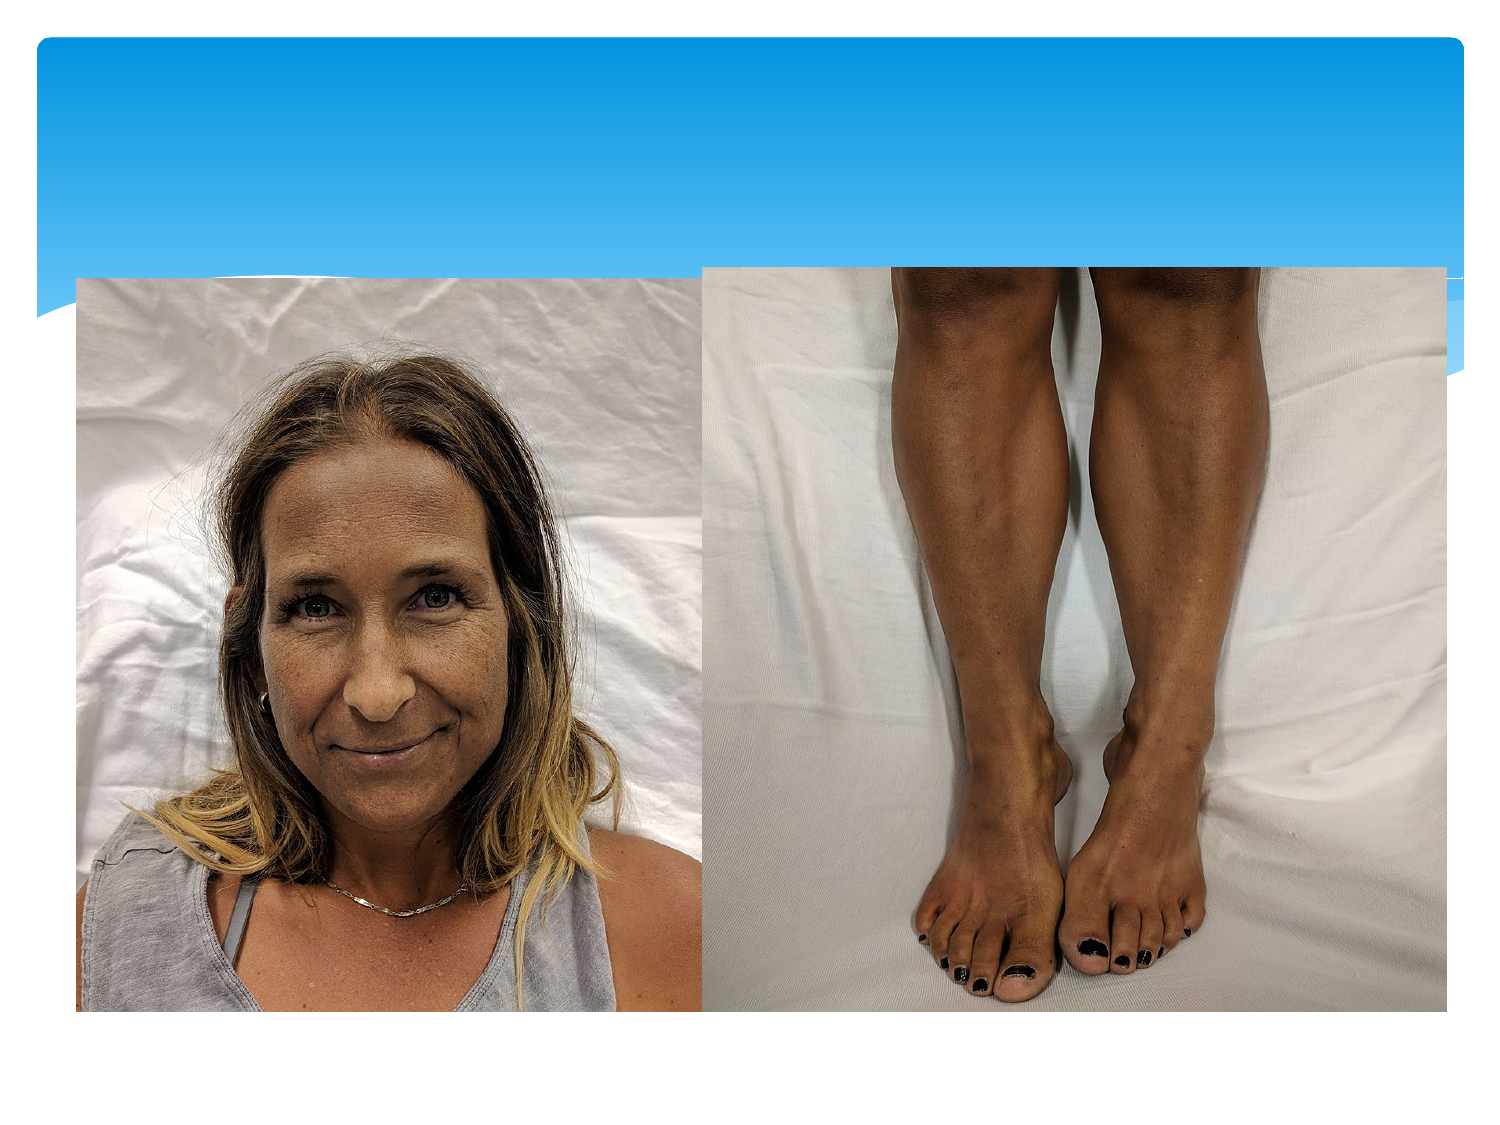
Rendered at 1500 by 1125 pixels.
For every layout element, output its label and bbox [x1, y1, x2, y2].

list [76, 278, 696, 1012]
picture [702, 266, 1448, 1012]
